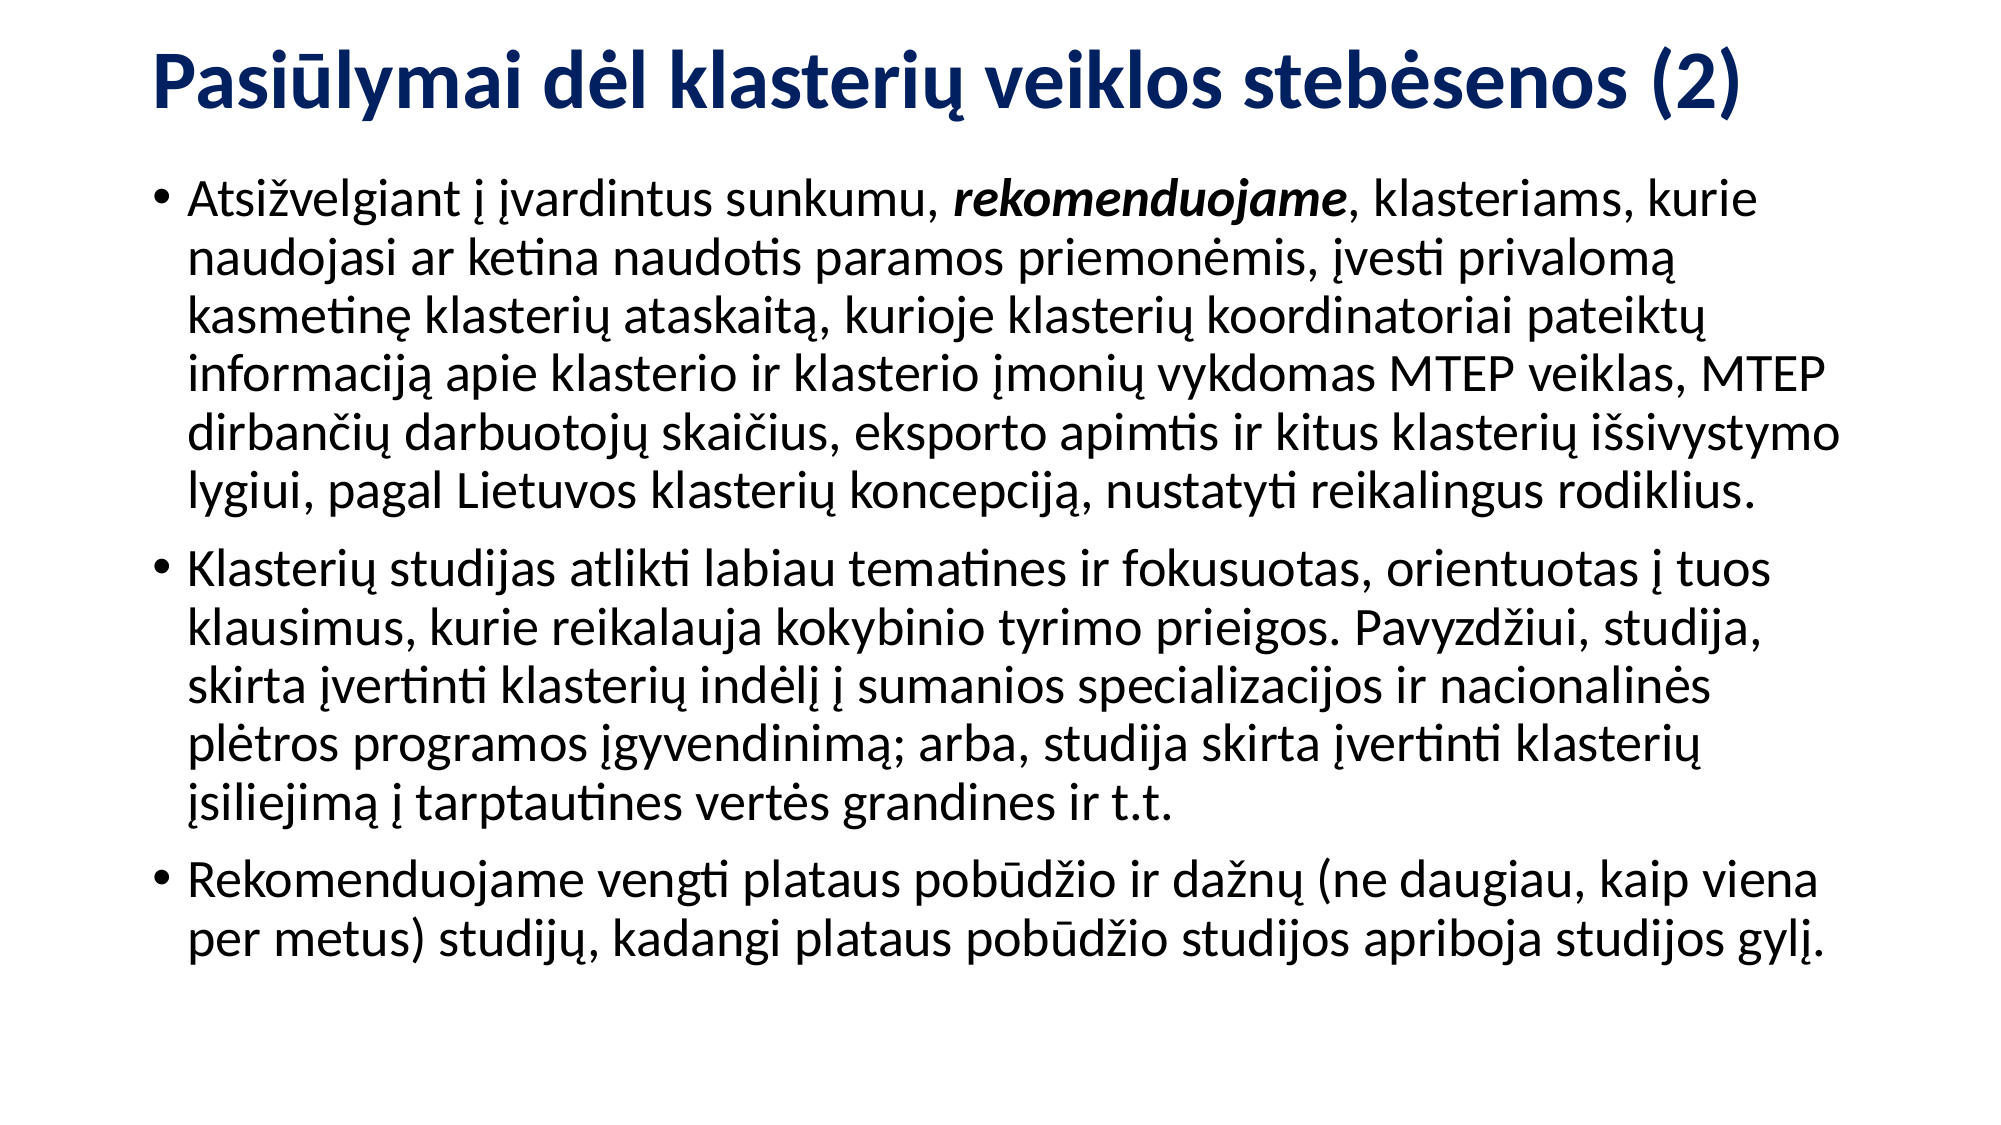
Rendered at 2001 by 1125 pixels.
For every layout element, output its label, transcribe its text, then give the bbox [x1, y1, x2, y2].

title Pasiūlymai dėl klasterių veiklos stebėsenos (2) [137, 19, 1863, 144]
list Atsižvelgiant į įvardintus sunkumu, rekomenduojame, klasteriams, kurie naudojasi ar ketina naudotis paramos priemonėmis, įvesti privalomą kasmetinę klasterių ataskaitą, kurioje klasterių koordinatoriai pateiktų informaciją apie klasterio ir klasterio įmonių vykdomas MTEP veiklas, MTEP dirbančių darbuotojų skaičius, eksporto apimtis ir kitus klasterių išsivystymo lygiui, pagal Lietuvos klasterių koncepciją, nustatyti reikalingus rodiklius. Klasterių studijas atlikti labiau tematines ir fokusuotas, orientuotas į tuos klausimus, kurie reikalauja kokybinio tyrimo prieigos. Pavyzdžiui, studija, skirta įvertinti klasterių indėlį į sumanios specializacijos ir nacionalinės plėtros programos įgyvendinimą; arba, studija skirta įvertinti klasterių įsiliejimą į tarptautines vertės grandines ir t.t. Rekomenduojame vengti plataus pobūdžio ir dažnų (ne daugiau, kaip viena per metus) studijų, kadangi plataus pobūdžio studijos apriboja studijos gylį. [137, 162, 1863, 1077]
